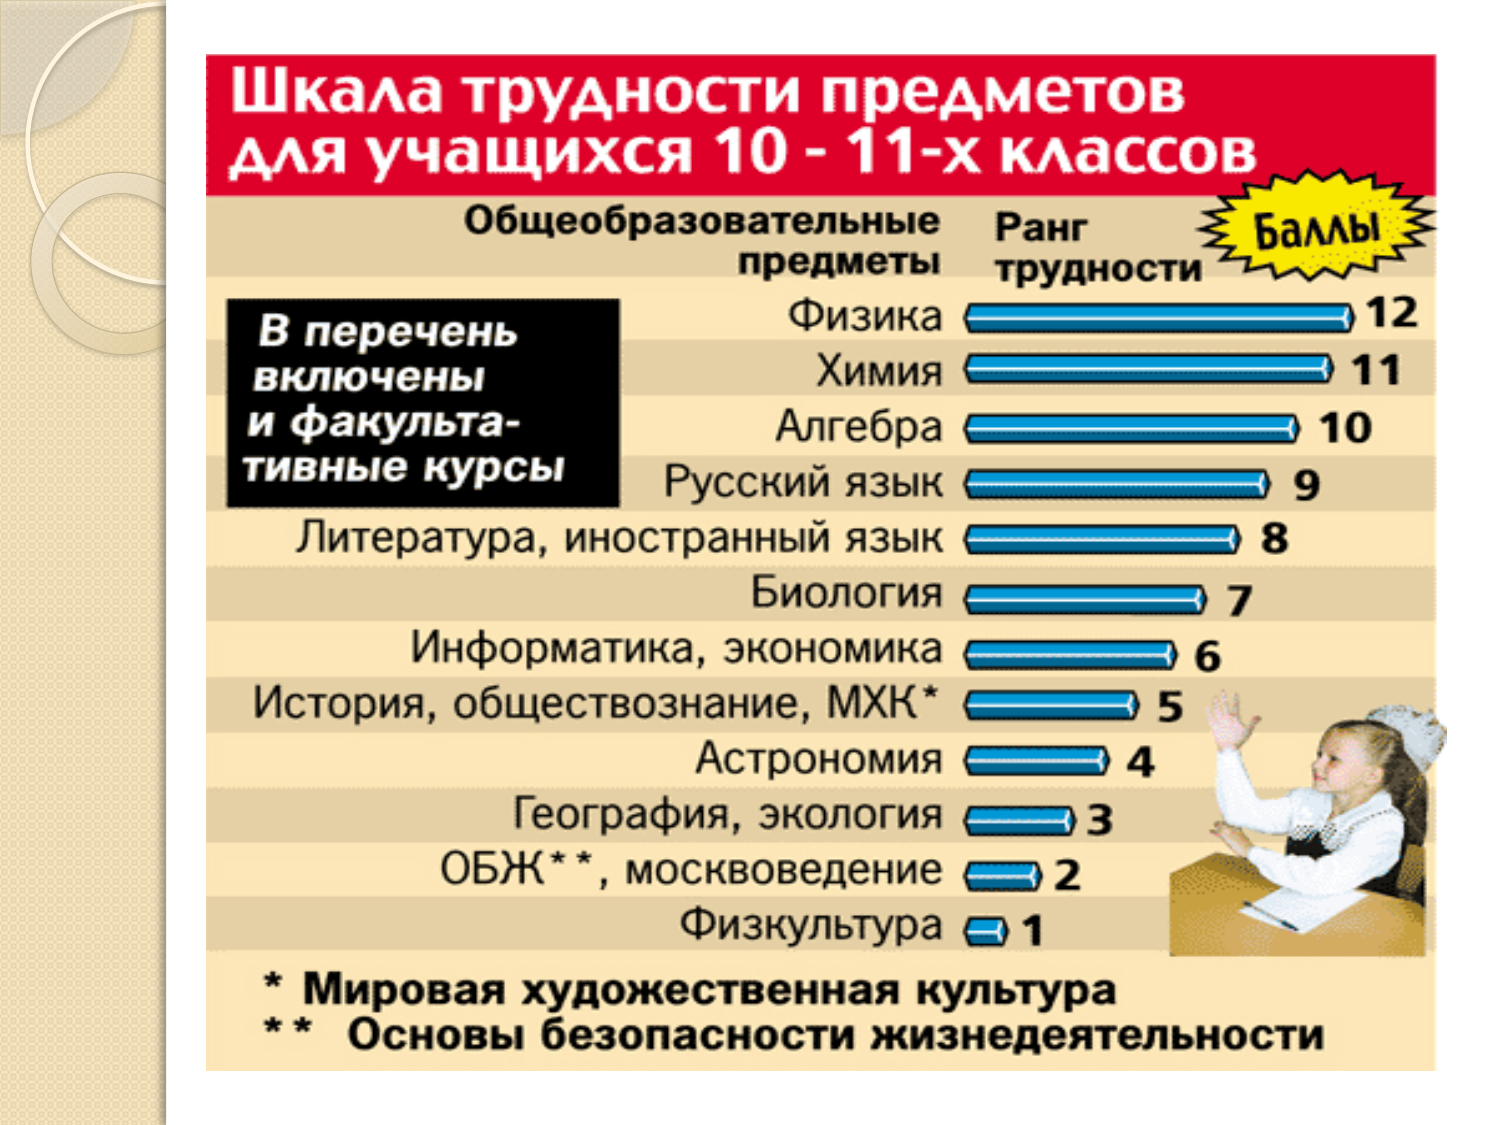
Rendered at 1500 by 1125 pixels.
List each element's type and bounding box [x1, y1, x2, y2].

picture [206, 54, 1448, 1071]
